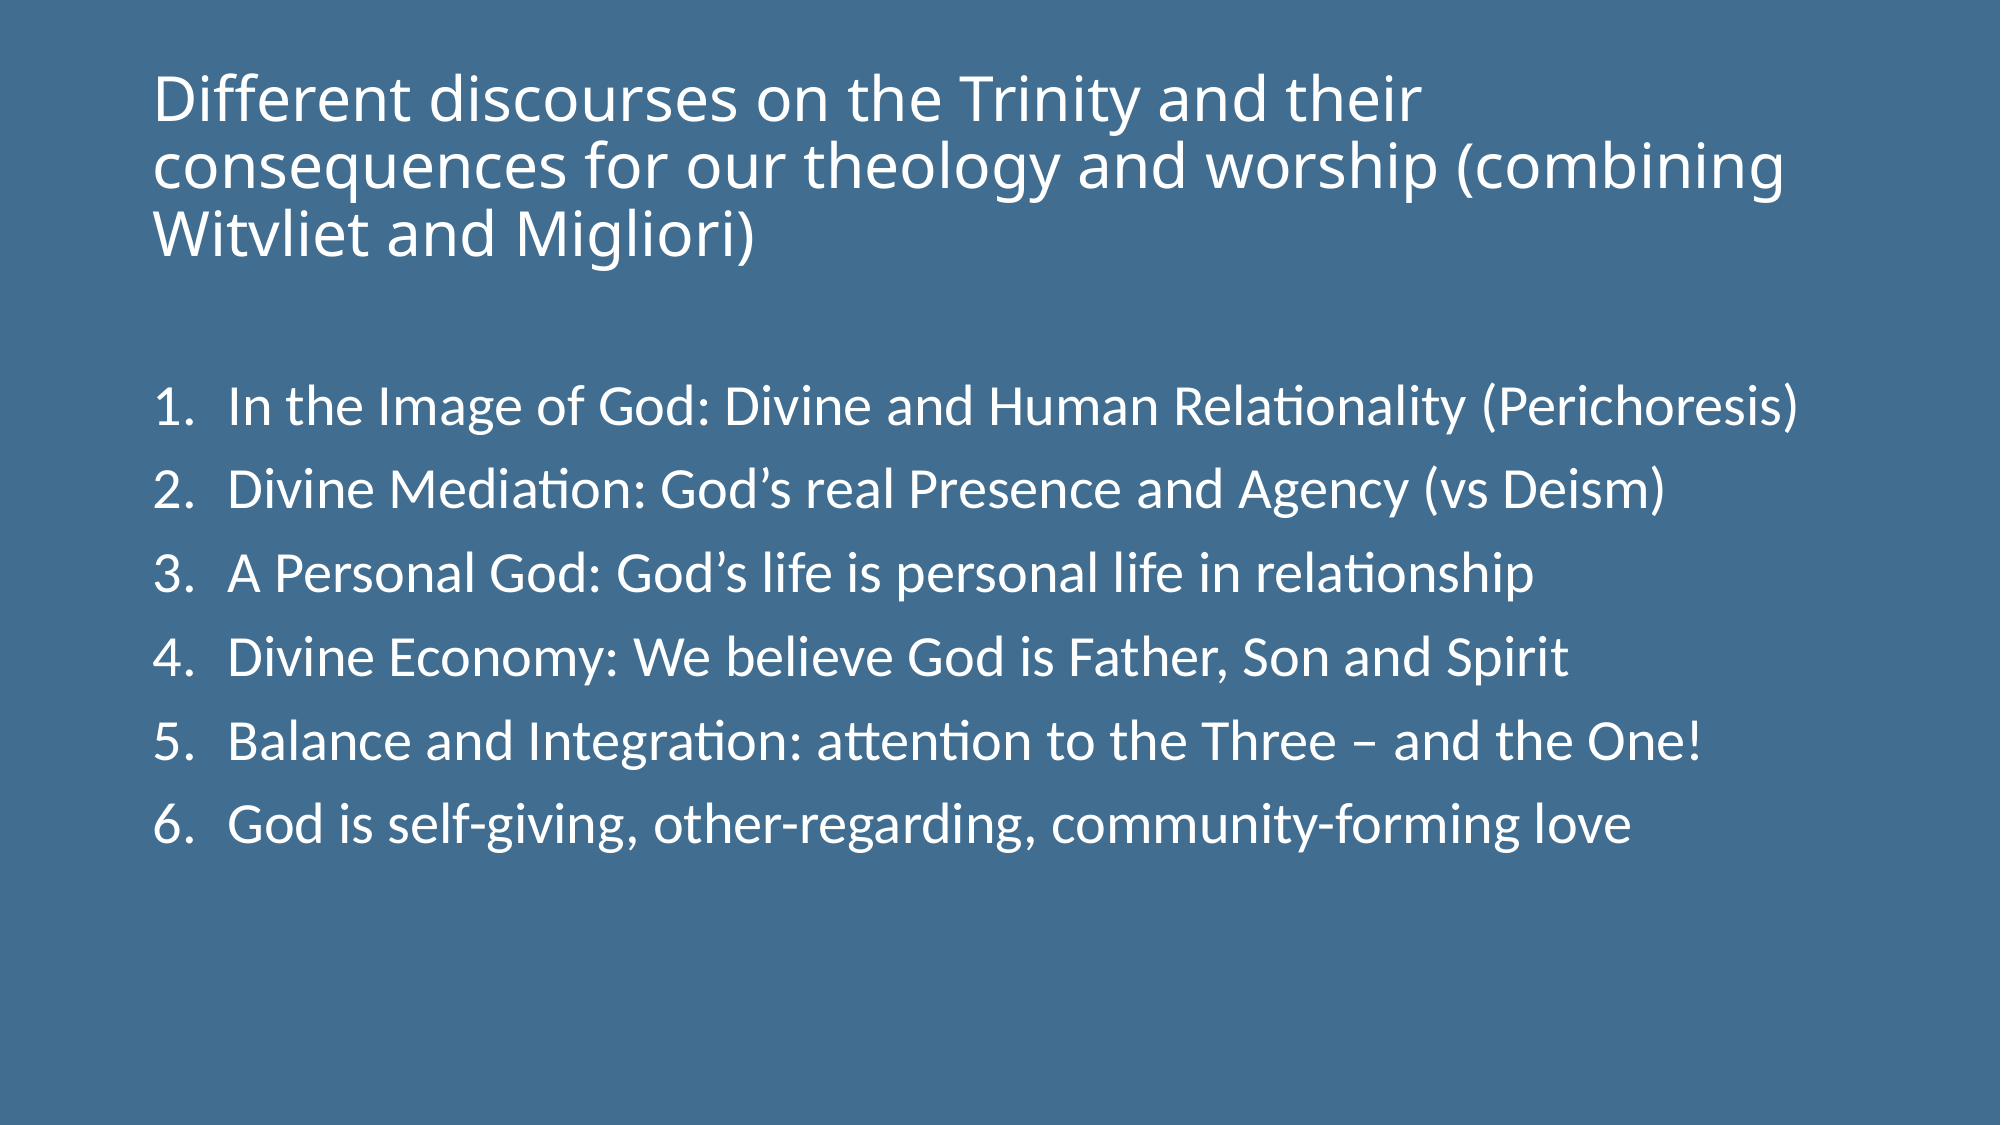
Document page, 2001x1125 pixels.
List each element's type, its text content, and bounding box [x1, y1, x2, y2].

list In the Image of God: Divine and Human Relationality (Perichoresis) Divine Mediation: God’s real Presence and Agency (vs Deism) A Personal God: God’s life is personal life in relationship Divine Economy: We believe God is Father, Son and Spirit Balance and Integration: attention to the Three – and the One! God is self-giving, other-regarding, community-forming love [137, 367, 1863, 1014]
title Different discourses on the Trinity and their consequences for our theology and worship (combining Witvliet and Migliori) [137, 59, 1863, 278]
